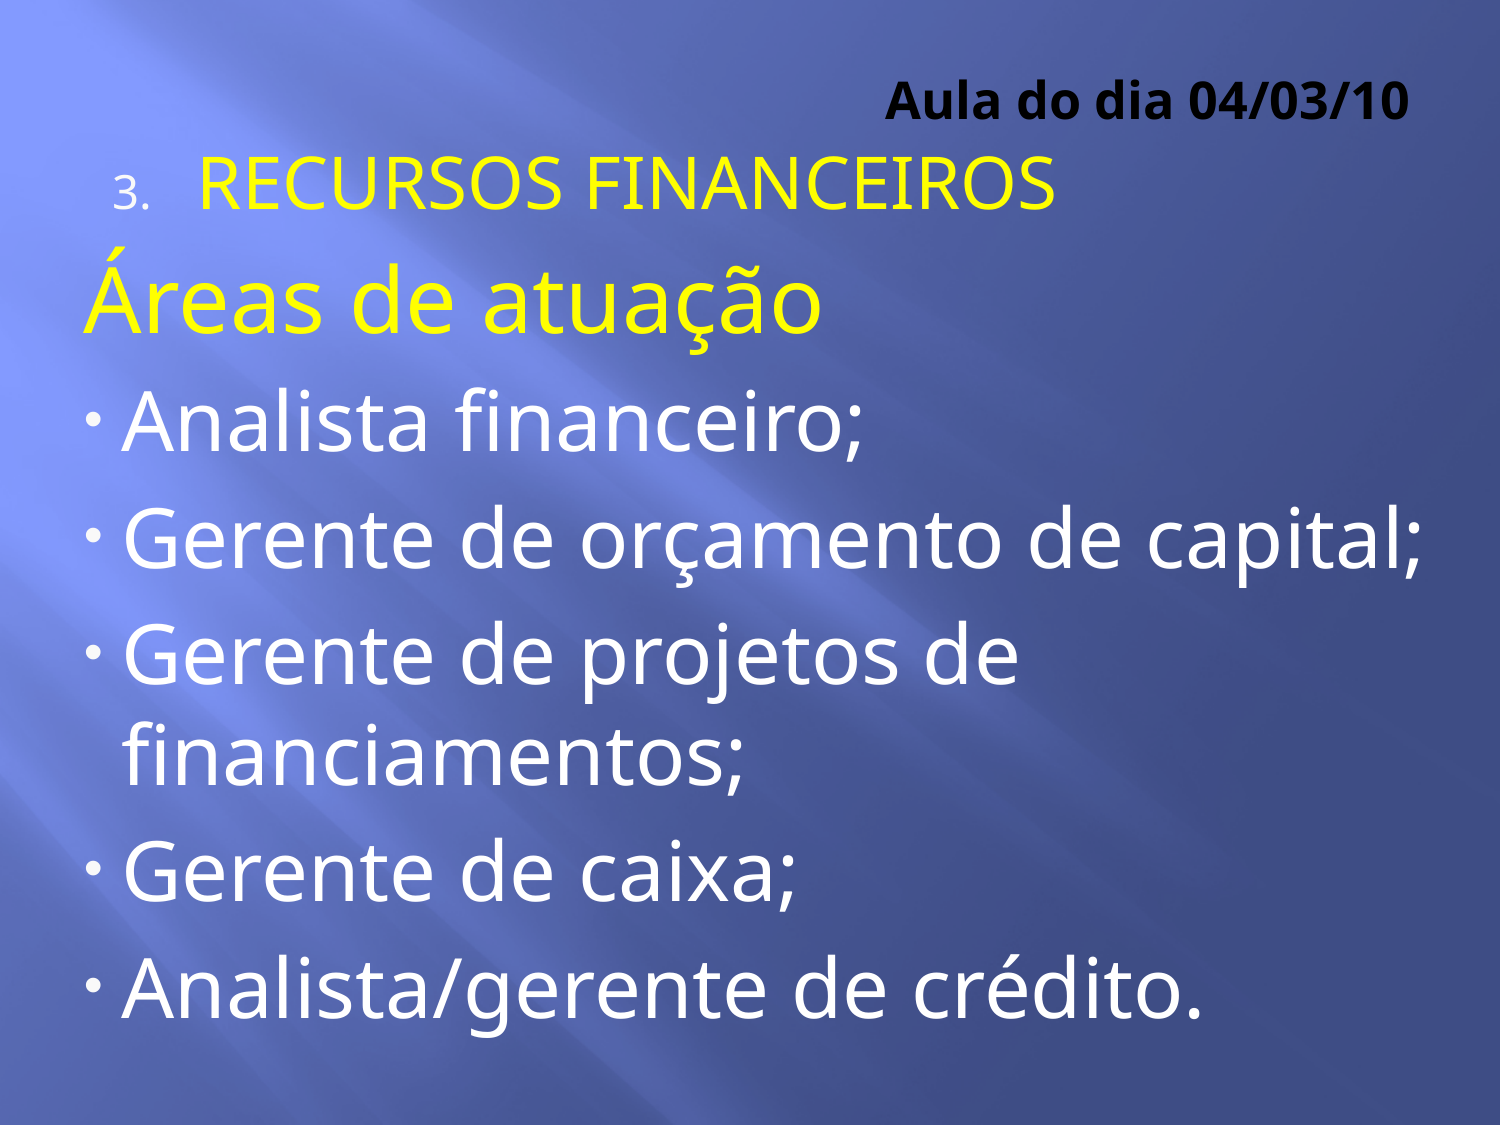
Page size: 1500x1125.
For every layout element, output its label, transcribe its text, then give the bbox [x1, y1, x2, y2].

text_box Áreas de atuação Analista financeiro; Gerente de orçamento de capital; Gerente de projetos de financiamentos; Gerente de caixa; Analista/gerente de crédito. [46, 234, 1500, 1079]
list RECURSOS FINANCEIROS [74, 128, 1426, 234]
title Aula do dia 04/03/10 [75, 45, 1425, 153]
